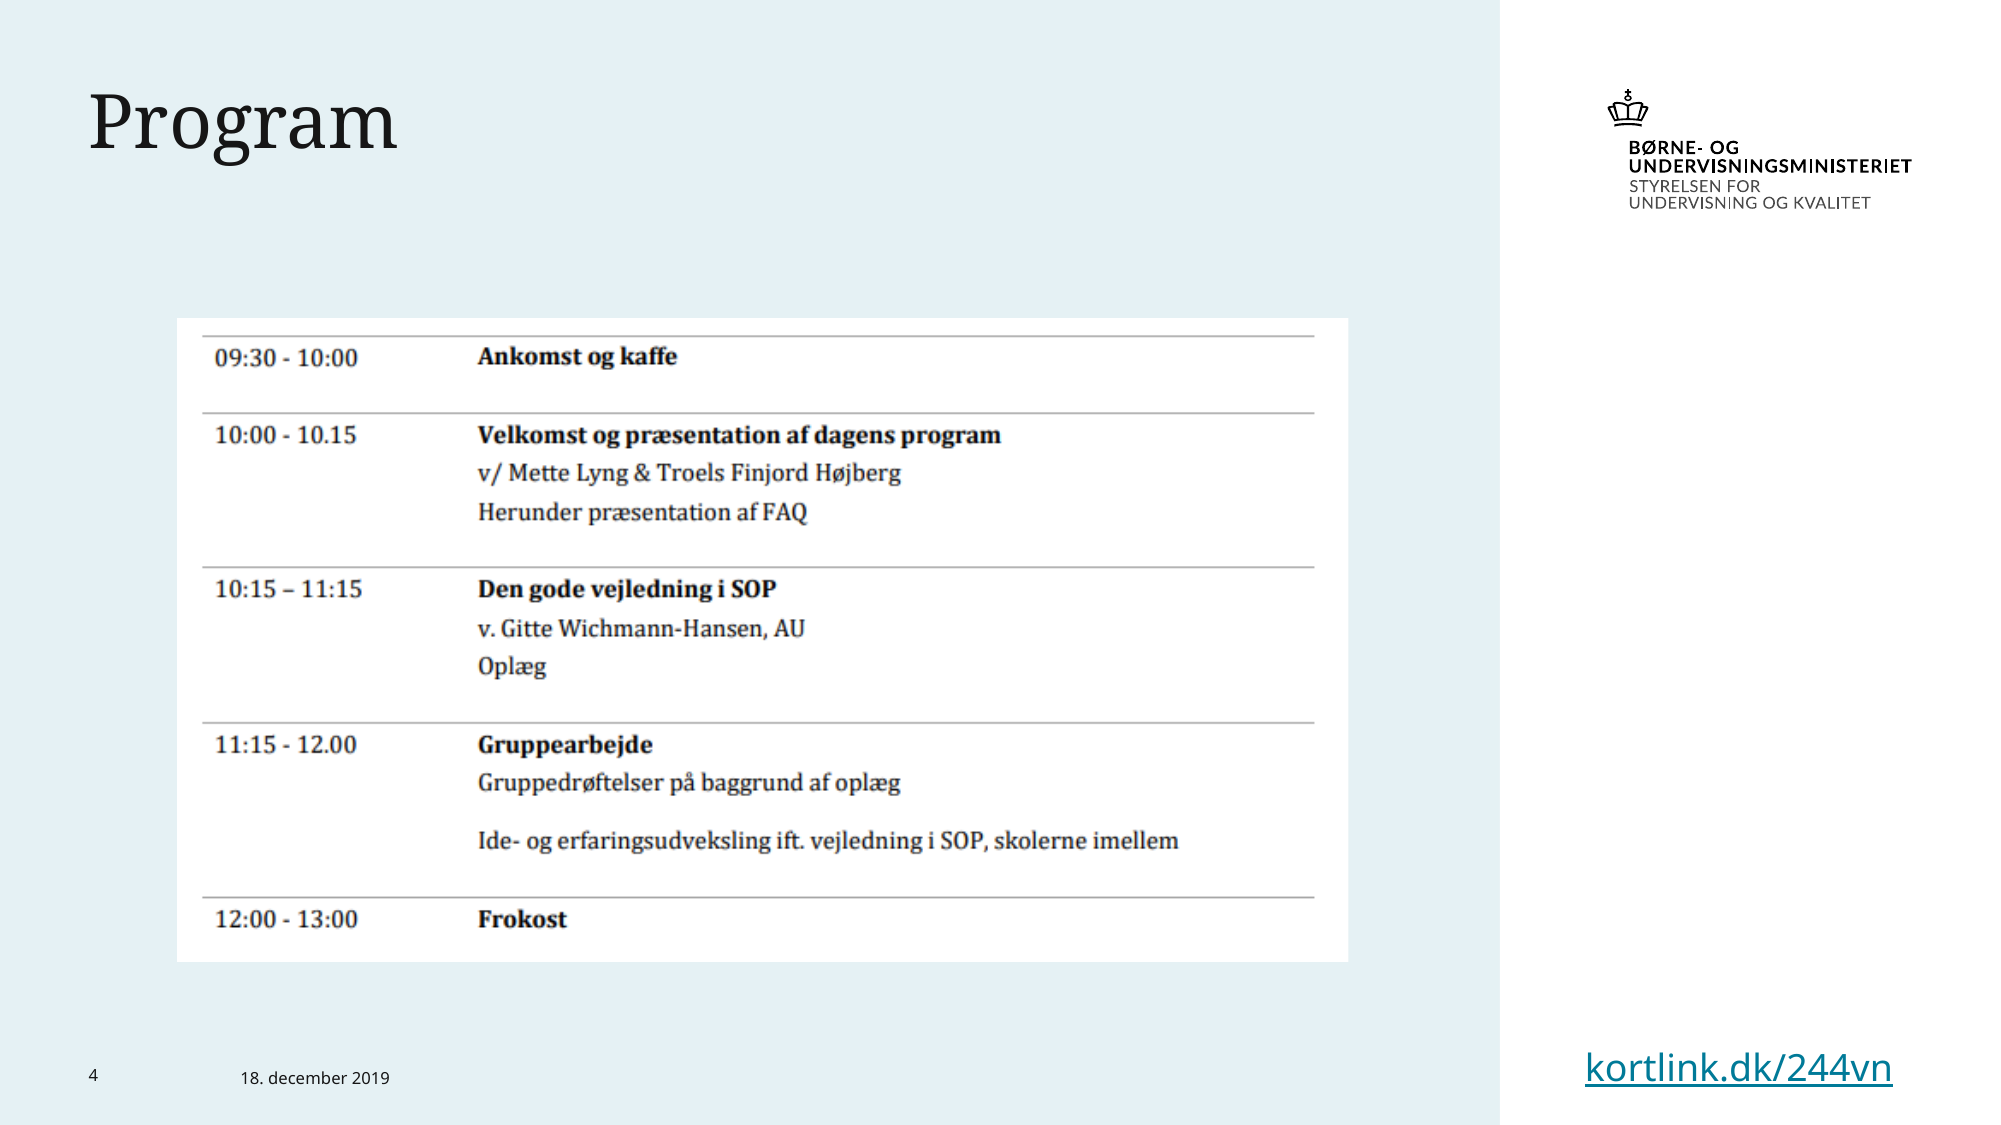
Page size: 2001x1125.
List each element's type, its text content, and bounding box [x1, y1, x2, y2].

slide_number 4 [88, 1058, 134, 1088]
title Program [88, 88, 1456, 242]
picture [177, 318, 1349, 962]
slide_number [240, 1058, 449, 1088]
text_box kortlink.dk/244vn [1570, 1036, 1908, 1103]
